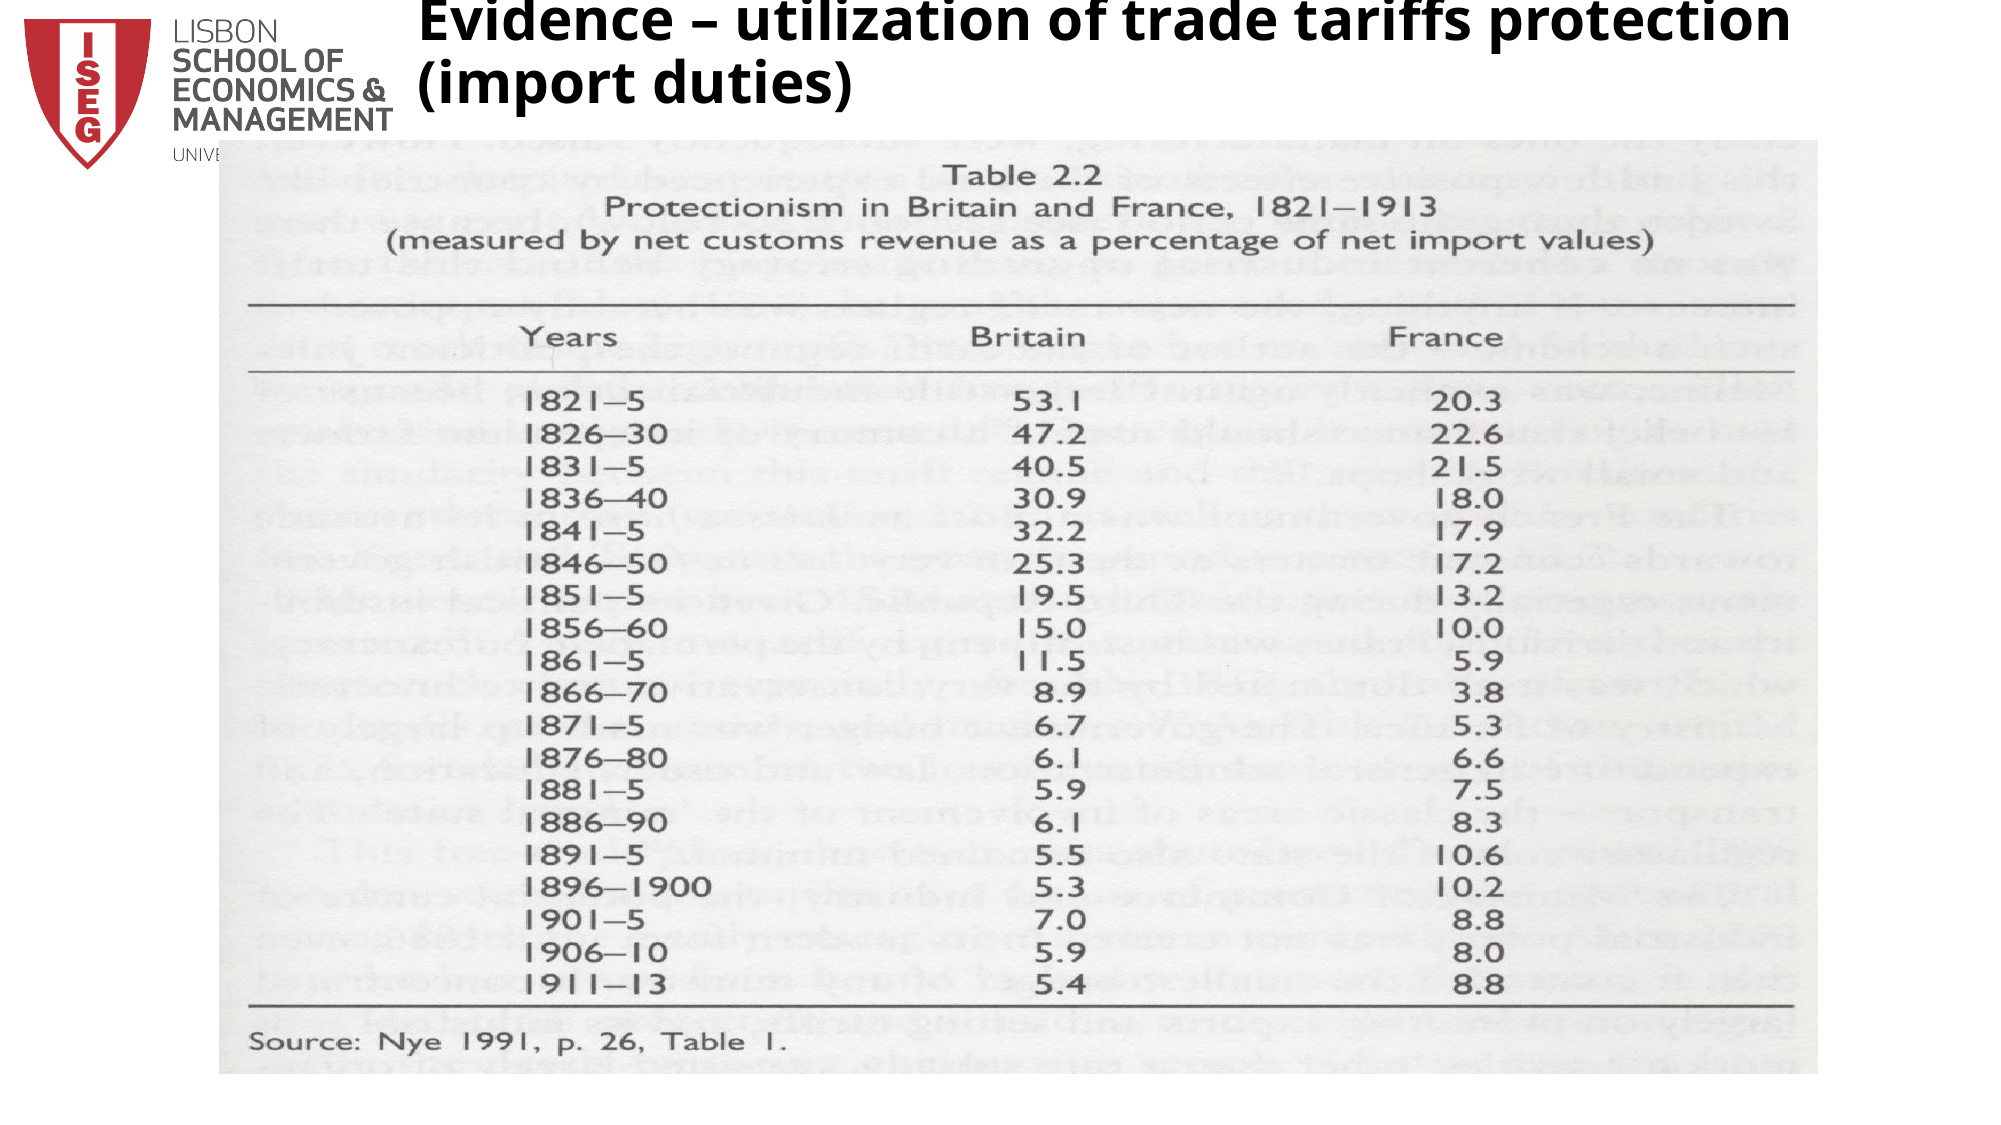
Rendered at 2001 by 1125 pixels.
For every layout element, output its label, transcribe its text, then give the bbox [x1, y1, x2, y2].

picture [24, 19, 1818, 1074]
title Evidence – utilization of trade tariffs protection (import duties) [403, 29, 1968, 124]
